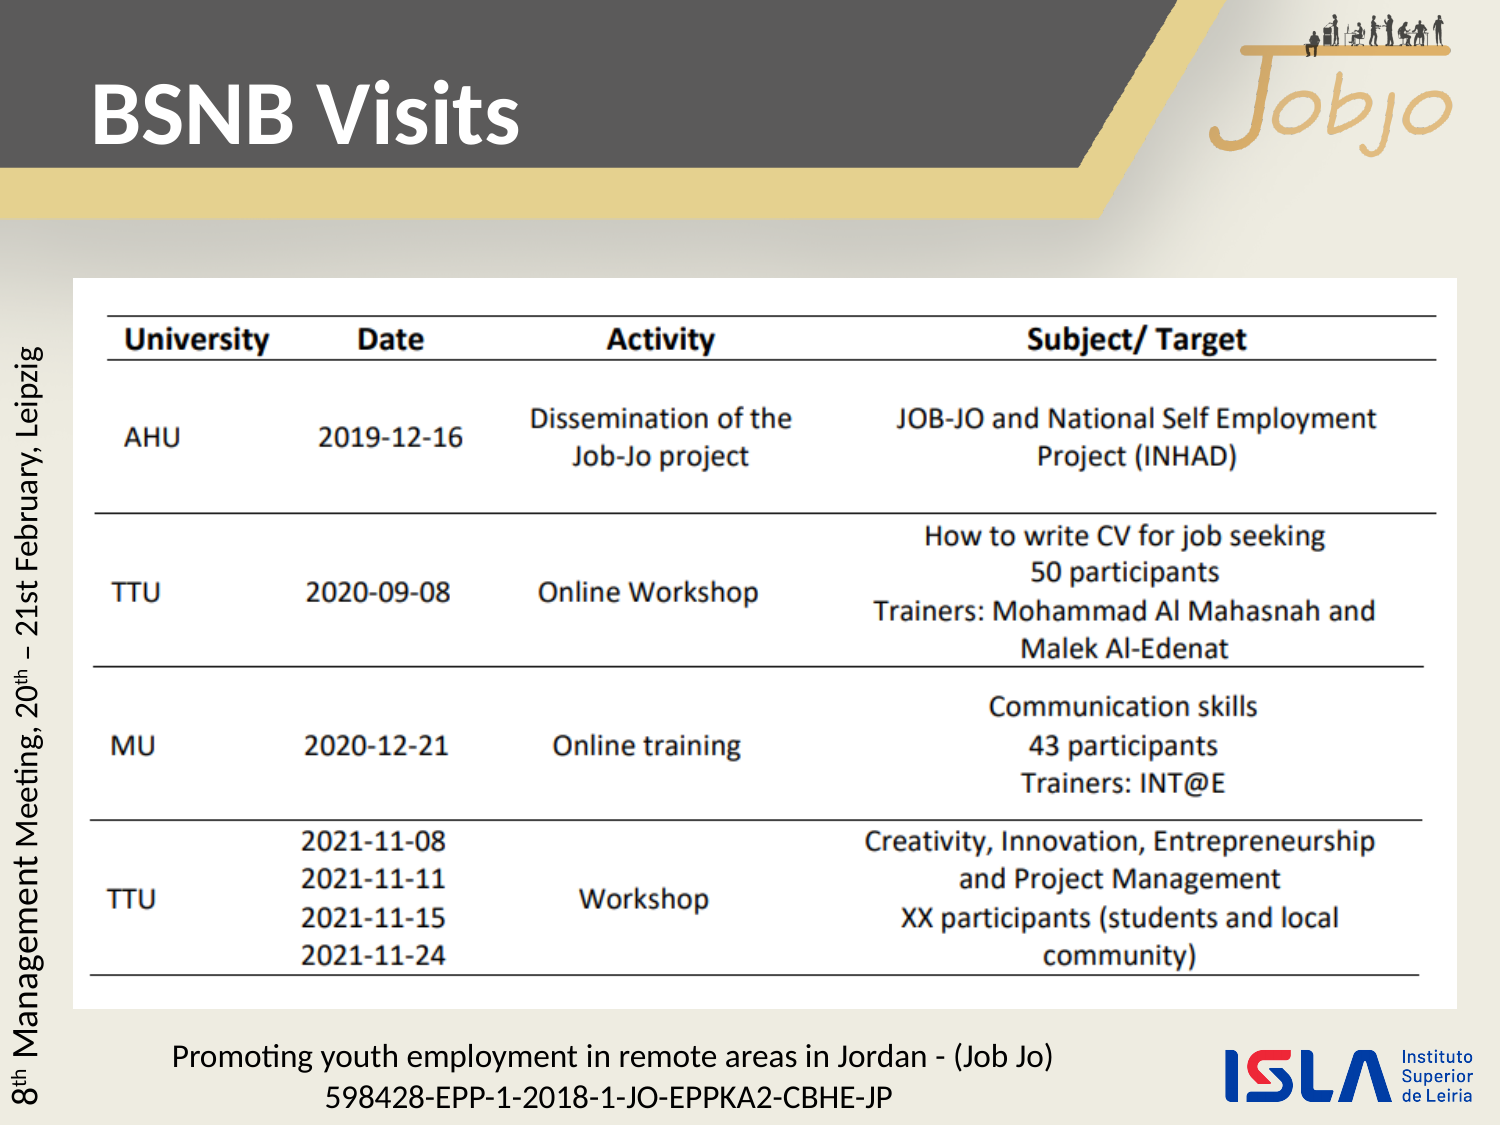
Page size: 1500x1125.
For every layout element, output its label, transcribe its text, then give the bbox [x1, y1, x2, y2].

picture [0, 0, 1500, 1125]
text_box BSNB Visits [74, 45, 1425, 233]
